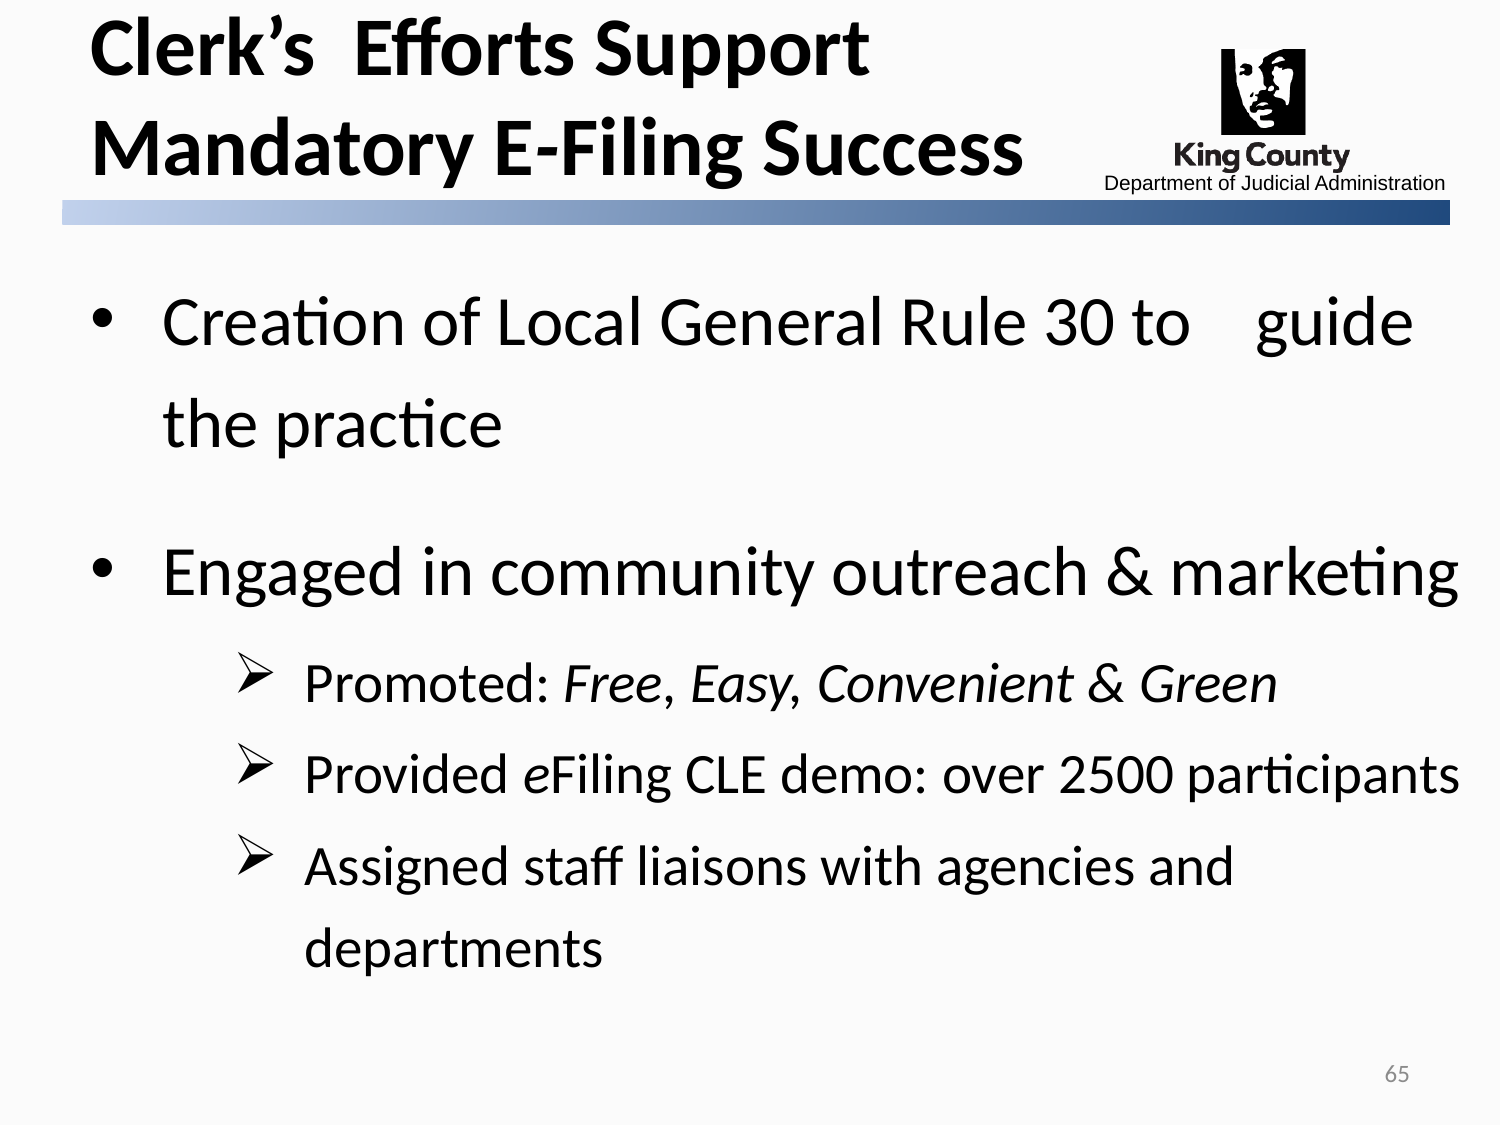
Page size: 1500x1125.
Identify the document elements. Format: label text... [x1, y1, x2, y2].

list Creation of Local General Rule 30 to guide the practice Engaged in community outreach & marketing Promoted: Free, Easy, Convenient & Green Provided eFiling CLE demo: over 2500 participants Assigned staff liaisons with agencies and departments [75, 249, 1500, 1125]
picture [1174, 49, 1351, 173]
text_box Department of Judicial Administration [1074, 162, 1475, 203]
text_box [60, 198, 1452, 227]
slide_number 65 [1074, 1042, 1425, 1103]
title Clerk’s Efforts Support Mandatory E-Filing Success [75, 0, 1100, 198]
